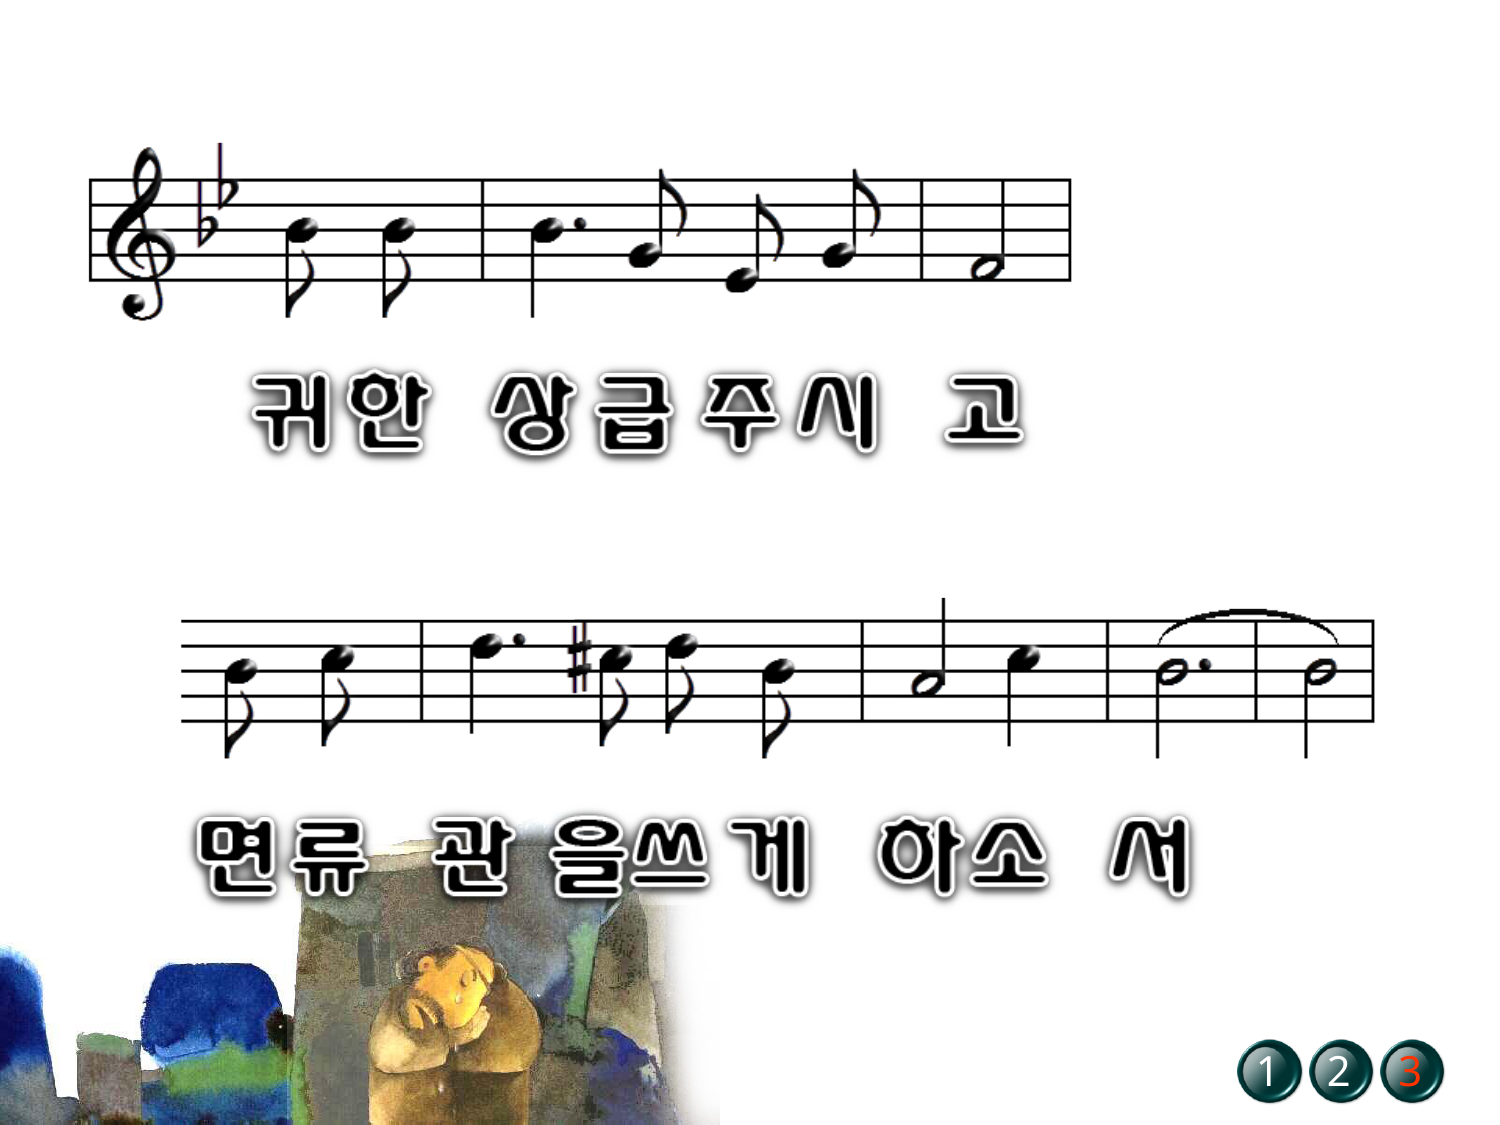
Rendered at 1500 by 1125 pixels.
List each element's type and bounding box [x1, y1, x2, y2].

text_box [1377, 1034, 1448, 1107]
text_box [1234, 1034, 1304, 1107]
text_box [1305, 1034, 1376, 1107]
picture [0, 0, 1500, 1125]
